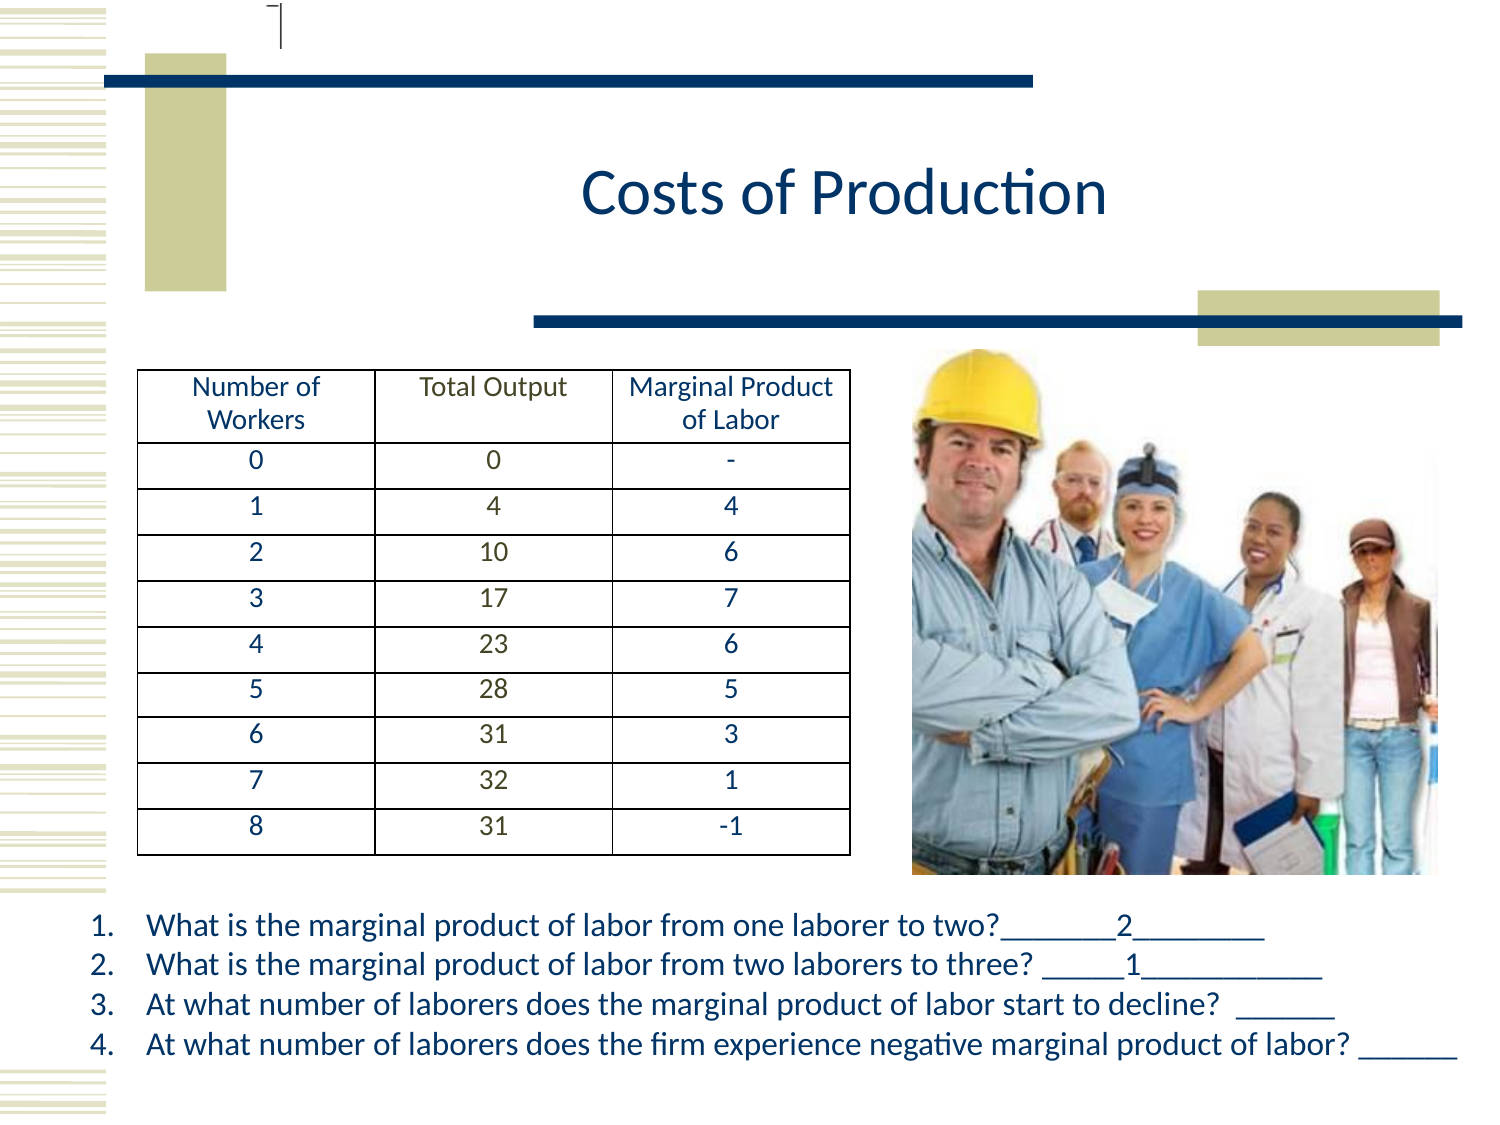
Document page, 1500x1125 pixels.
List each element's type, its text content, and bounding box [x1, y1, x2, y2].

table_cell 6 [613, 628, 849, 672]
table_cell 3 [138, 582, 374, 626]
table_cell 10 [376, 536, 612, 580]
picture [912, 349, 1438, 876]
table_cell 5 [138, 674, 374, 716]
table_cell 17 [376, 582, 612, 626]
table_cell 7 [613, 582, 849, 626]
table_cell 8 [138, 810, 374, 854]
table_cell 4 [138, 628, 374, 672]
table_cell 2 [138, 536, 374, 580]
table_cell 1 [138, 490, 374, 534]
text_box What is the marginal product of labor from one laborer to two?_______2________ What is the marginal product of labor from two laborers to three? _____1___________ At what number of laborers does the marginal product of labor start to decline? ______ At what number of laborers does the firm experience negative marginal product of labor? ______ [0, 895, 1500, 1070]
table_cell 28 [376, 674, 612, 716]
table_cell 32 [376, 764, 612, 808]
table_cell 3 [613, 718, 849, 762]
table_cell 6 [138, 718, 374, 762]
table_cell 1 [613, 764, 849, 808]
table_cell 7 [138, 764, 374, 808]
table_cell 31 [376, 810, 612, 854]
table_cell 4 [376, 490, 612, 534]
table_header Marginal Product of Labor [613, 371, 849, 442]
table_cell 0 [376, 444, 612, 488]
table_cell -1 [613, 810, 849, 854]
table_cell 0 [138, 444, 374, 488]
table_cell 31 [376, 718, 612, 762]
table_cell 6 [613, 536, 849, 580]
table_cell 5 [613, 674, 849, 716]
table_header Number of Workers [138, 371, 374, 442]
table_header Total Output [376, 371, 612, 442]
title Costs of Production [164, 99, 1500, 288]
picture [260, 2, 293, 50]
table_cell - [613, 444, 849, 488]
table_cell 4 [613, 490, 849, 534]
table_cell 23 [376, 628, 612, 672]
